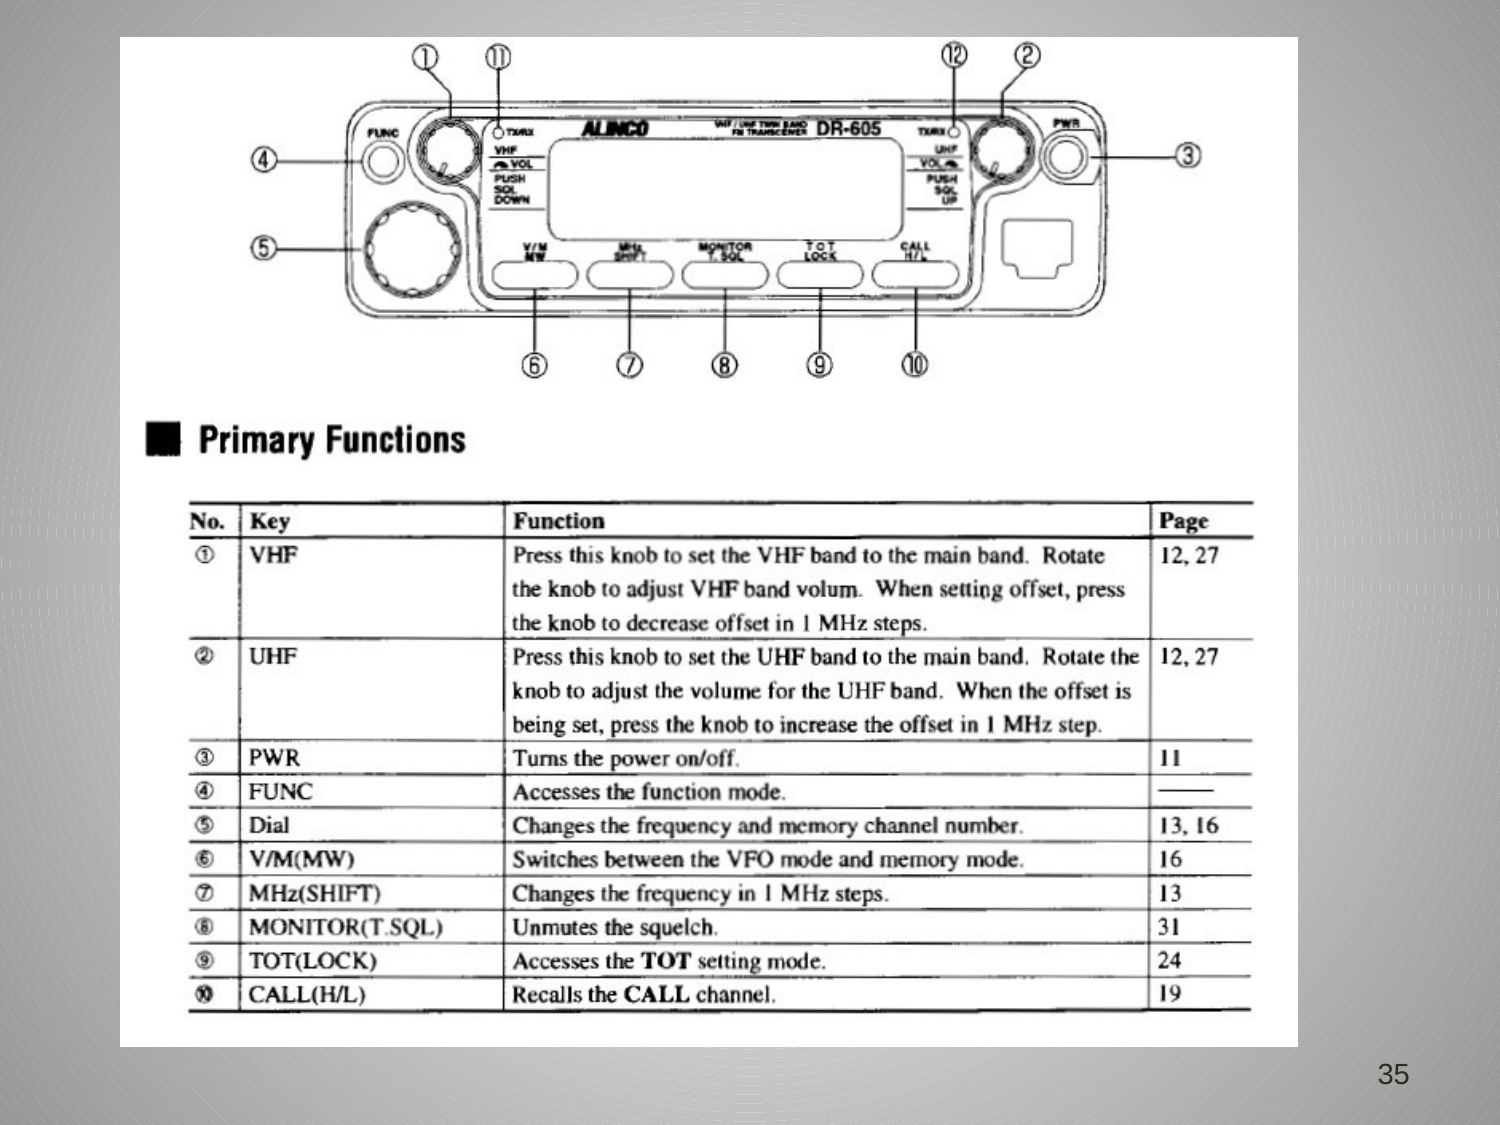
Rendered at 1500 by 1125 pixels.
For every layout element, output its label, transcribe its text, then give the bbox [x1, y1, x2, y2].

slide_number 35 [1074, 1042, 1425, 1103]
picture [120, 37, 1298, 1047]
